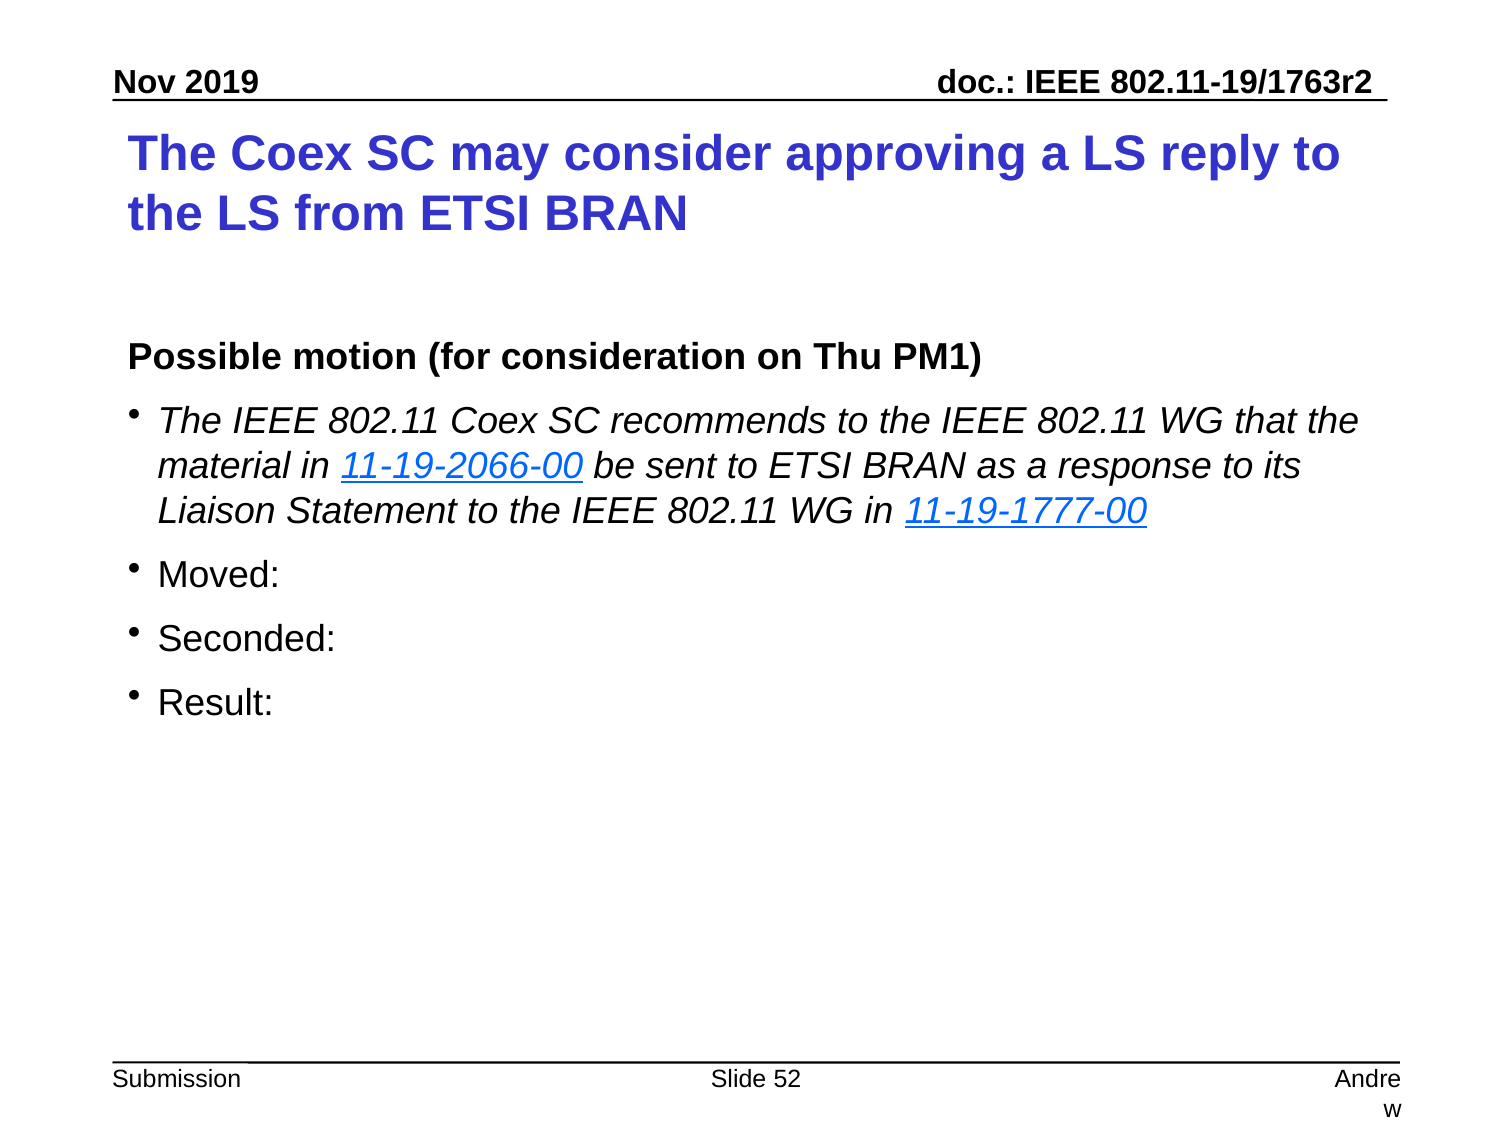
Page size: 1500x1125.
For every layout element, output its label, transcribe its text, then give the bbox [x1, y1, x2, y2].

footer Andrew Myles, Cisco [1320, 1061, 1402, 1093]
slide_number Slide 52 [709, 1061, 803, 1093]
list Possible motion (for consideration on Thu PM1) The IEEE 802.11 Coex SC recommends to the IEEE 802.11 WG that the material in 11-19-2066-00 be sent to ETSI BRAN as a response to its Liaison Statement to the IEEE 802.11 WG in 11-19-1777-00 Moved: Seconded: Result: [112, 324, 1388, 1000]
title The Coex SC may consider approving a LS reply to the LS from ETSI BRAN [112, 112, 1388, 288]
